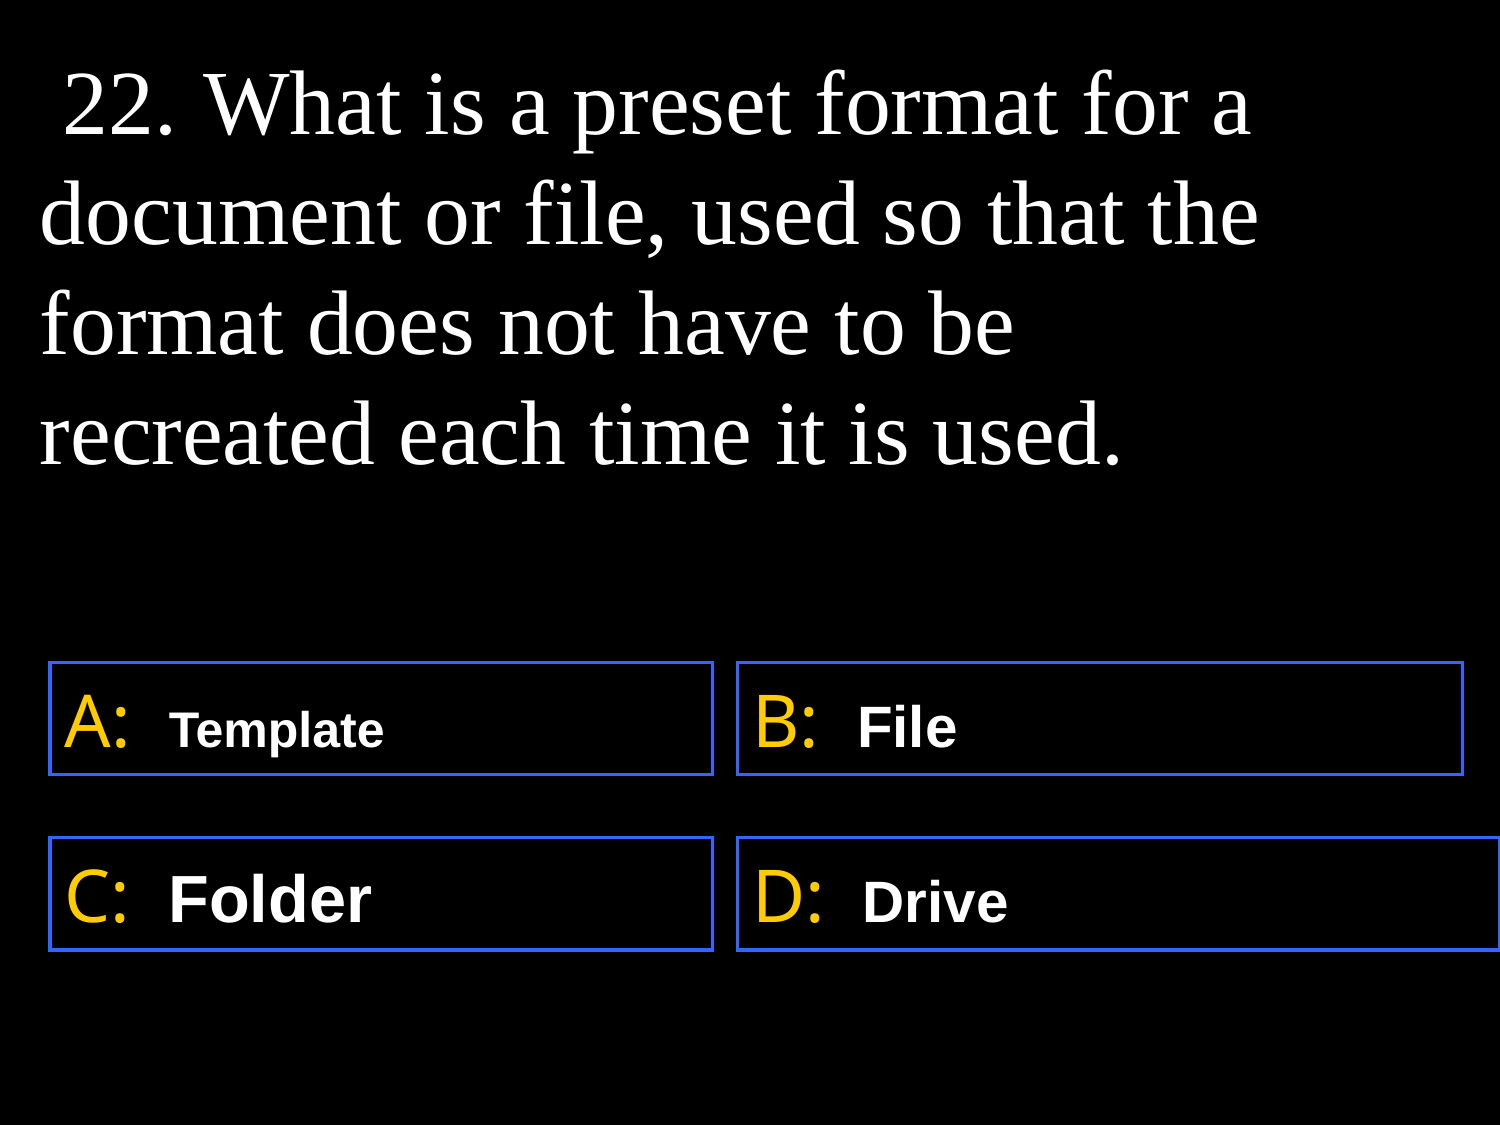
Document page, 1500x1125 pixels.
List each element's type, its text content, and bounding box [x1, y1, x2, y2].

text_box C: Folder [49, 837, 713, 950]
text_box D: Drive [737, 837, 1500, 950]
text_box A: Template [49, 662, 713, 775]
text_box B: File [737, 662, 1463, 775]
title 22. What is a preset format for a document or file, used so that the format does not have to be recreated each time it is used. [24, 0, 1376, 526]
